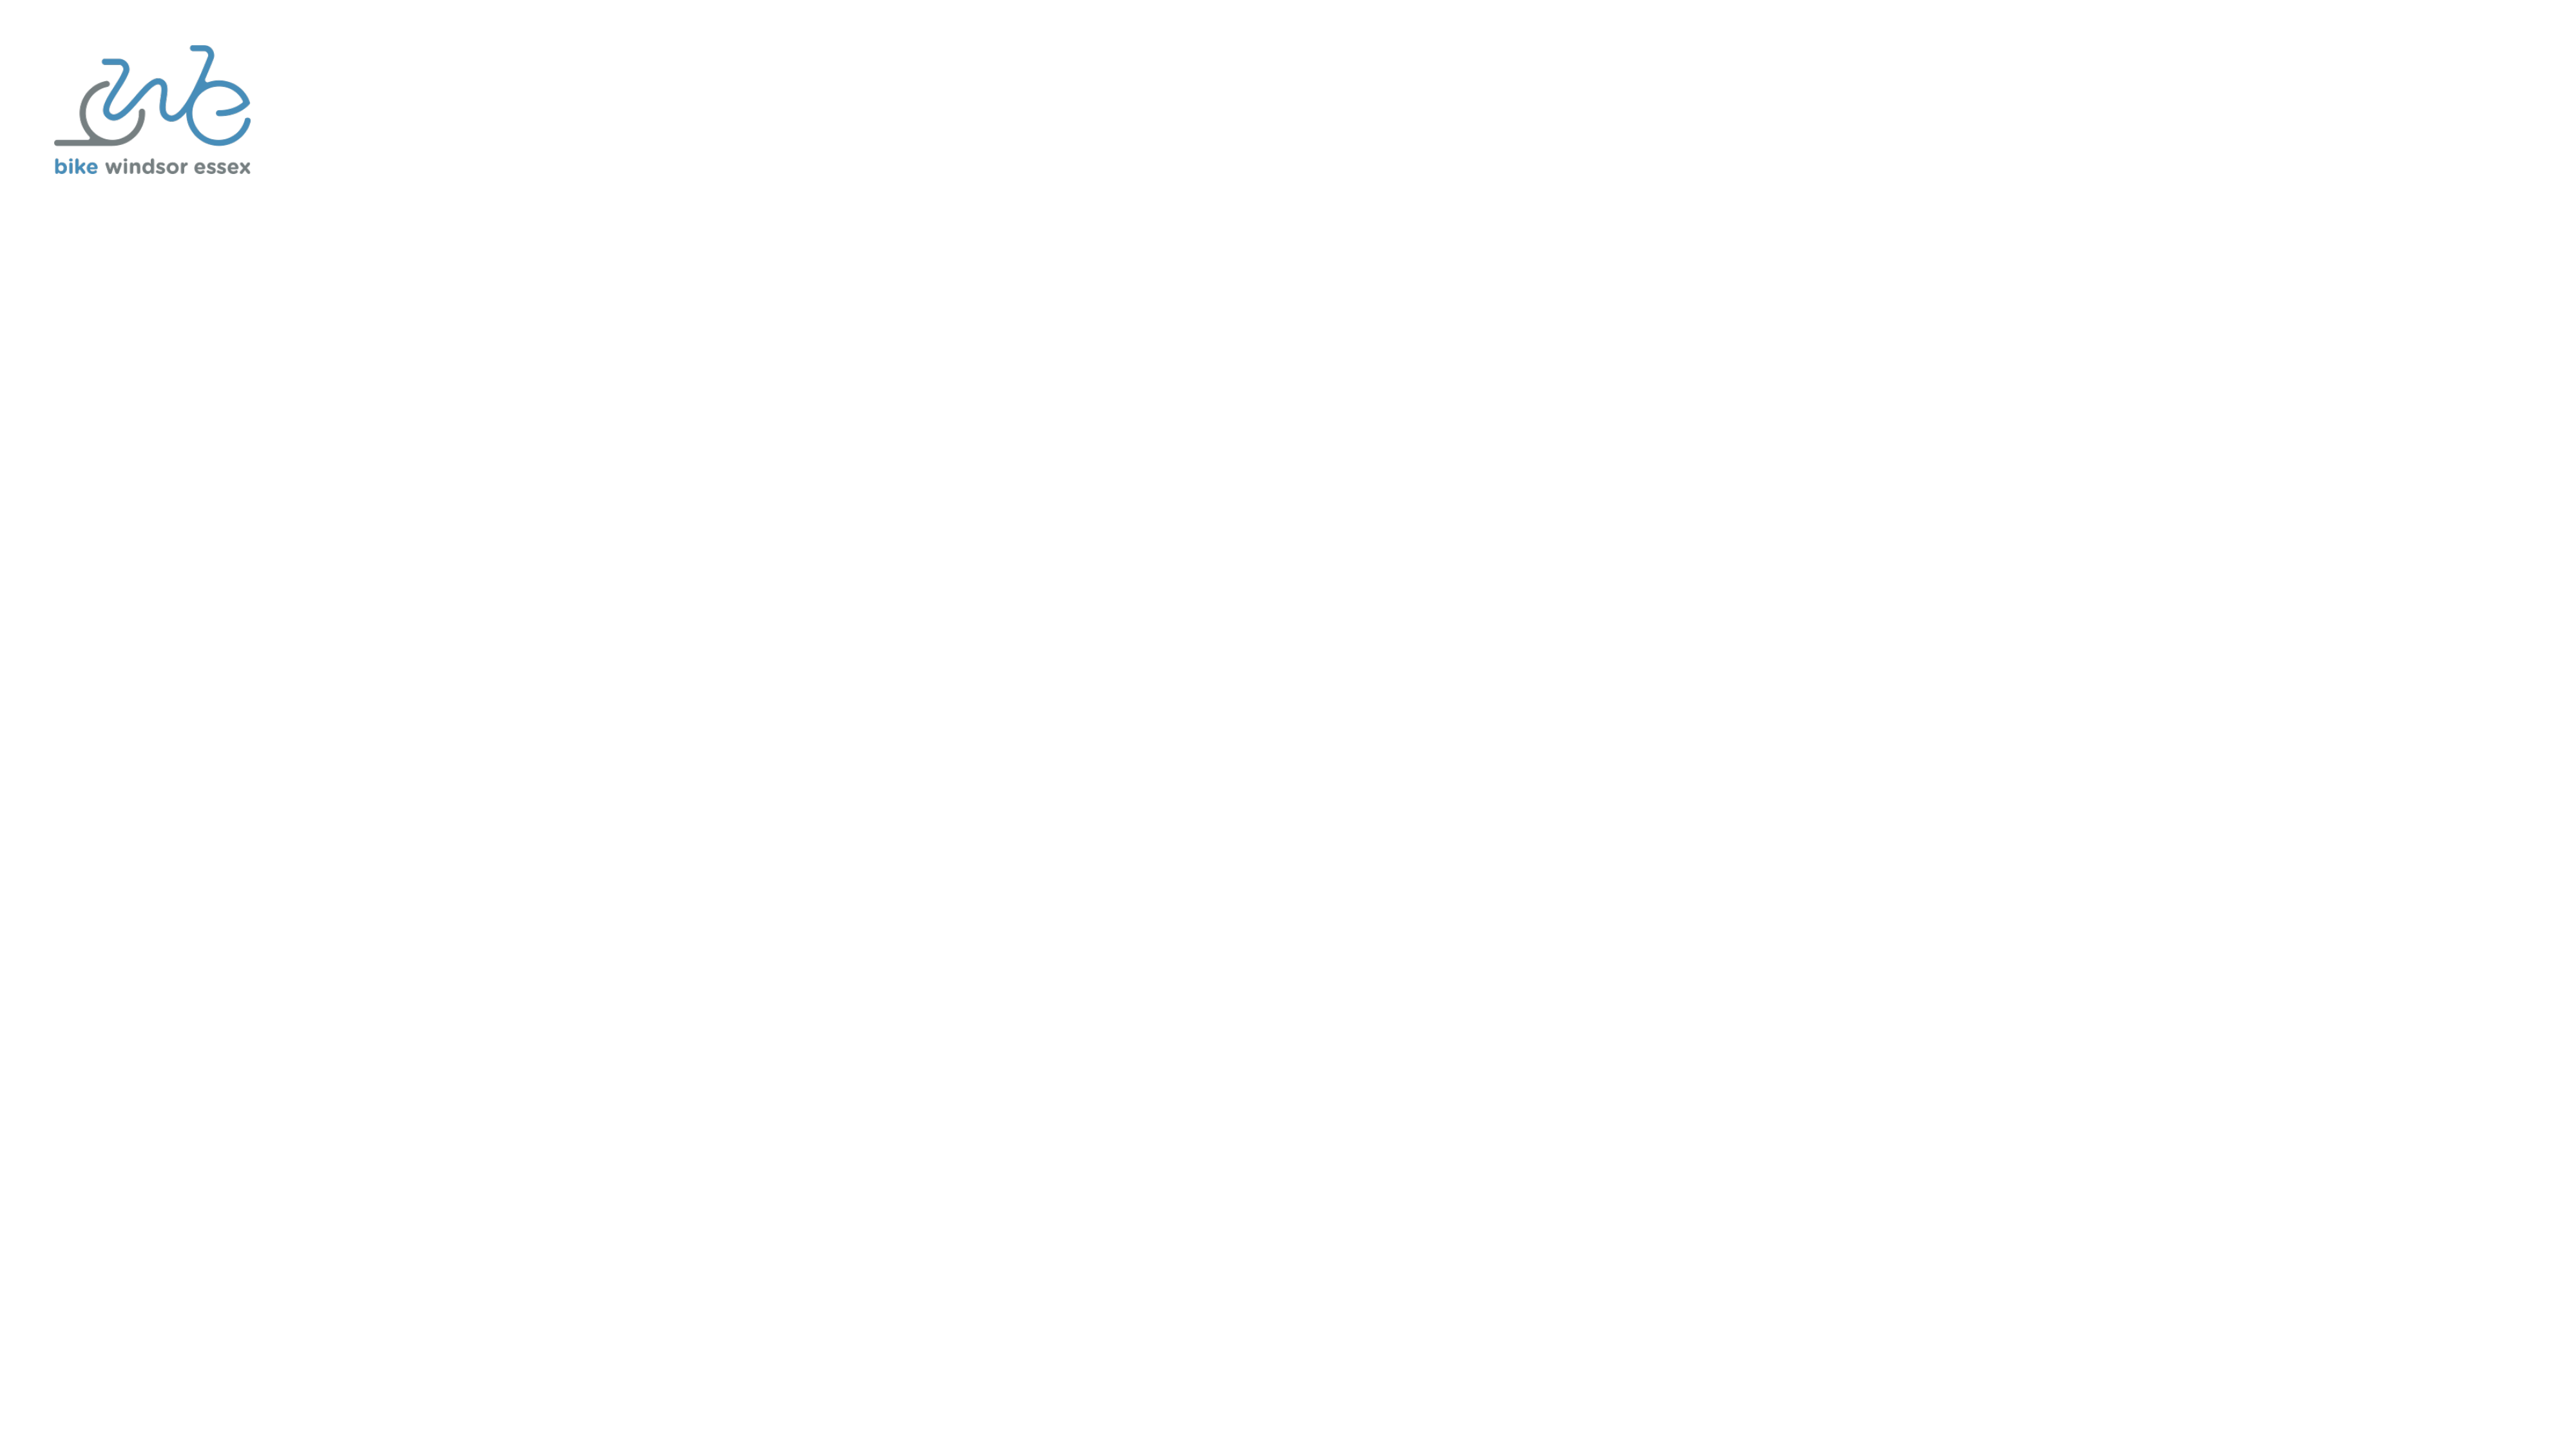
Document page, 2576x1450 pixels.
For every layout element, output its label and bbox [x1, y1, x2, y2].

picture [54, 45, 251, 174]
